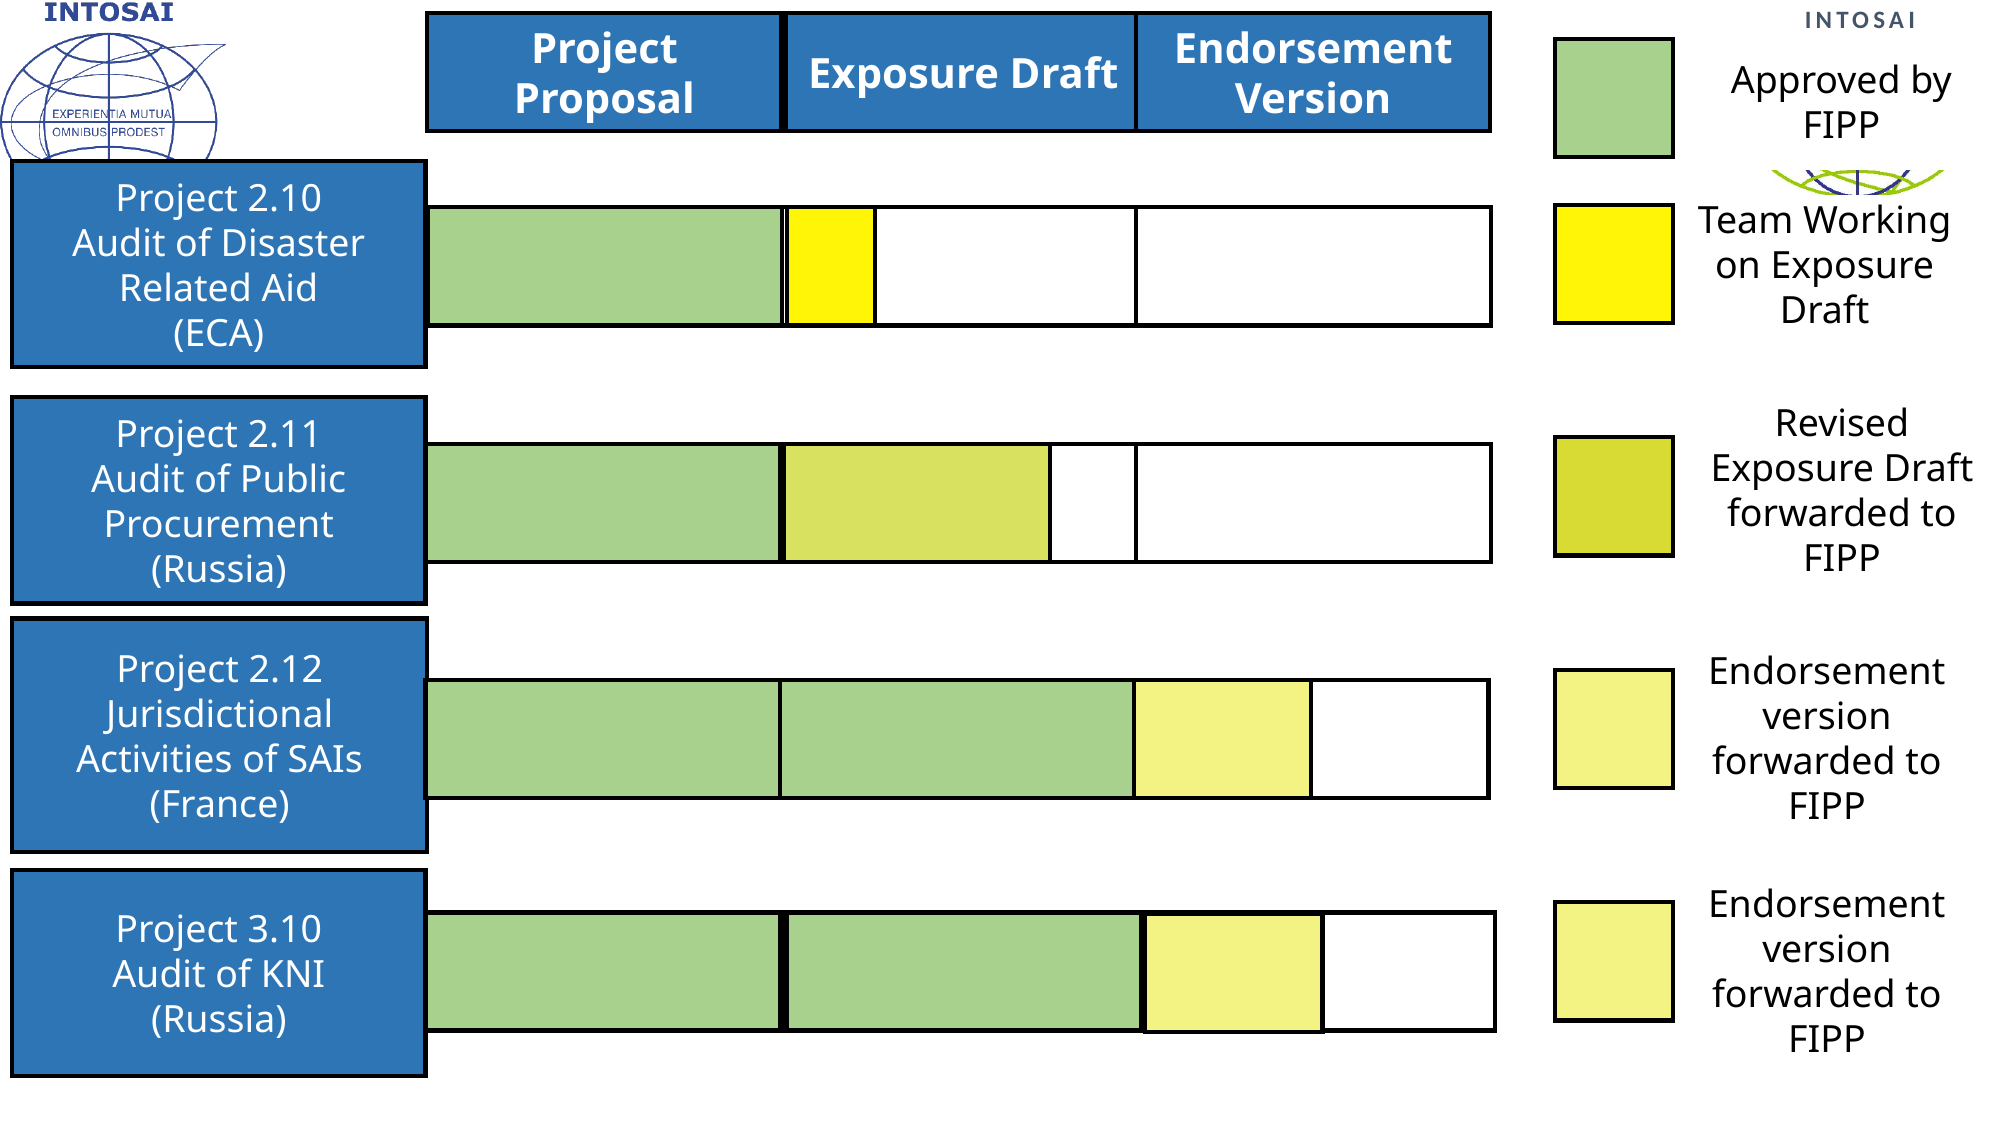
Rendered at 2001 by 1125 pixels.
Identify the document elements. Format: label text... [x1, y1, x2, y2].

text_box [786, 911, 1142, 1032]
text_box Endorsement version forwarded to FIPP [1667, 902, 1987, 1037]
text_box Endorsement version forwarded to FIPP [1667, 670, 1987, 805]
text_box Team Working on Exposure Draft [1665, 196, 1985, 332]
text_box [424, 443, 781, 563]
text_box [783, 443, 1051, 563]
text_box [1051, 443, 1135, 563]
text_box [1144, 913, 1324, 1033]
text_box Exposure Draft [785, 12, 1135, 132]
picture [0, 0, 226, 211]
text_box Project 3.10 Audit of KNI (Russia) [11, 869, 426, 1077]
text_box Project 2.12 Jurisdictional Activities of SAIs (France) [11, 617, 428, 853]
text_box [424, 679, 779, 799]
text_box [427, 206, 783, 326]
text_box Approved by FIPP [1689, 34, 1994, 169]
text_box [779, 679, 1133, 799]
text_box [1135, 206, 1492, 326]
text_box Revised Exposure Draft forwarded to FIPP [1682, 421, 2000, 557]
text_box [1554, 436, 1674, 556]
text_box Project 2.10 Audit of Disaster Related Aid (ECA) [11, 160, 426, 368]
text_box [781, 911, 786, 1032]
text_box [1135, 443, 1492, 563]
text_box [876, 206, 1135, 326]
text_box [1554, 901, 1674, 1021]
text_box [1554, 204, 1674, 324]
text_box Endorsement Version [1135, 12, 1491, 132]
text_box [1312, 679, 1489, 799]
text_box [786, 206, 876, 326]
text_box [1133, 679, 1312, 799]
text_box Project 2.11 Audit of Public Procurement (Russia) [11, 396, 426, 605]
text_box Project Proposal [426, 12, 783, 132]
picture [1744, 169, 1981, 196]
text_box [424, 911, 781, 1032]
text_box [1554, 669, 1674, 789]
text_box [1142, 911, 1496, 1032]
text_box [1554, 38, 1674, 158]
